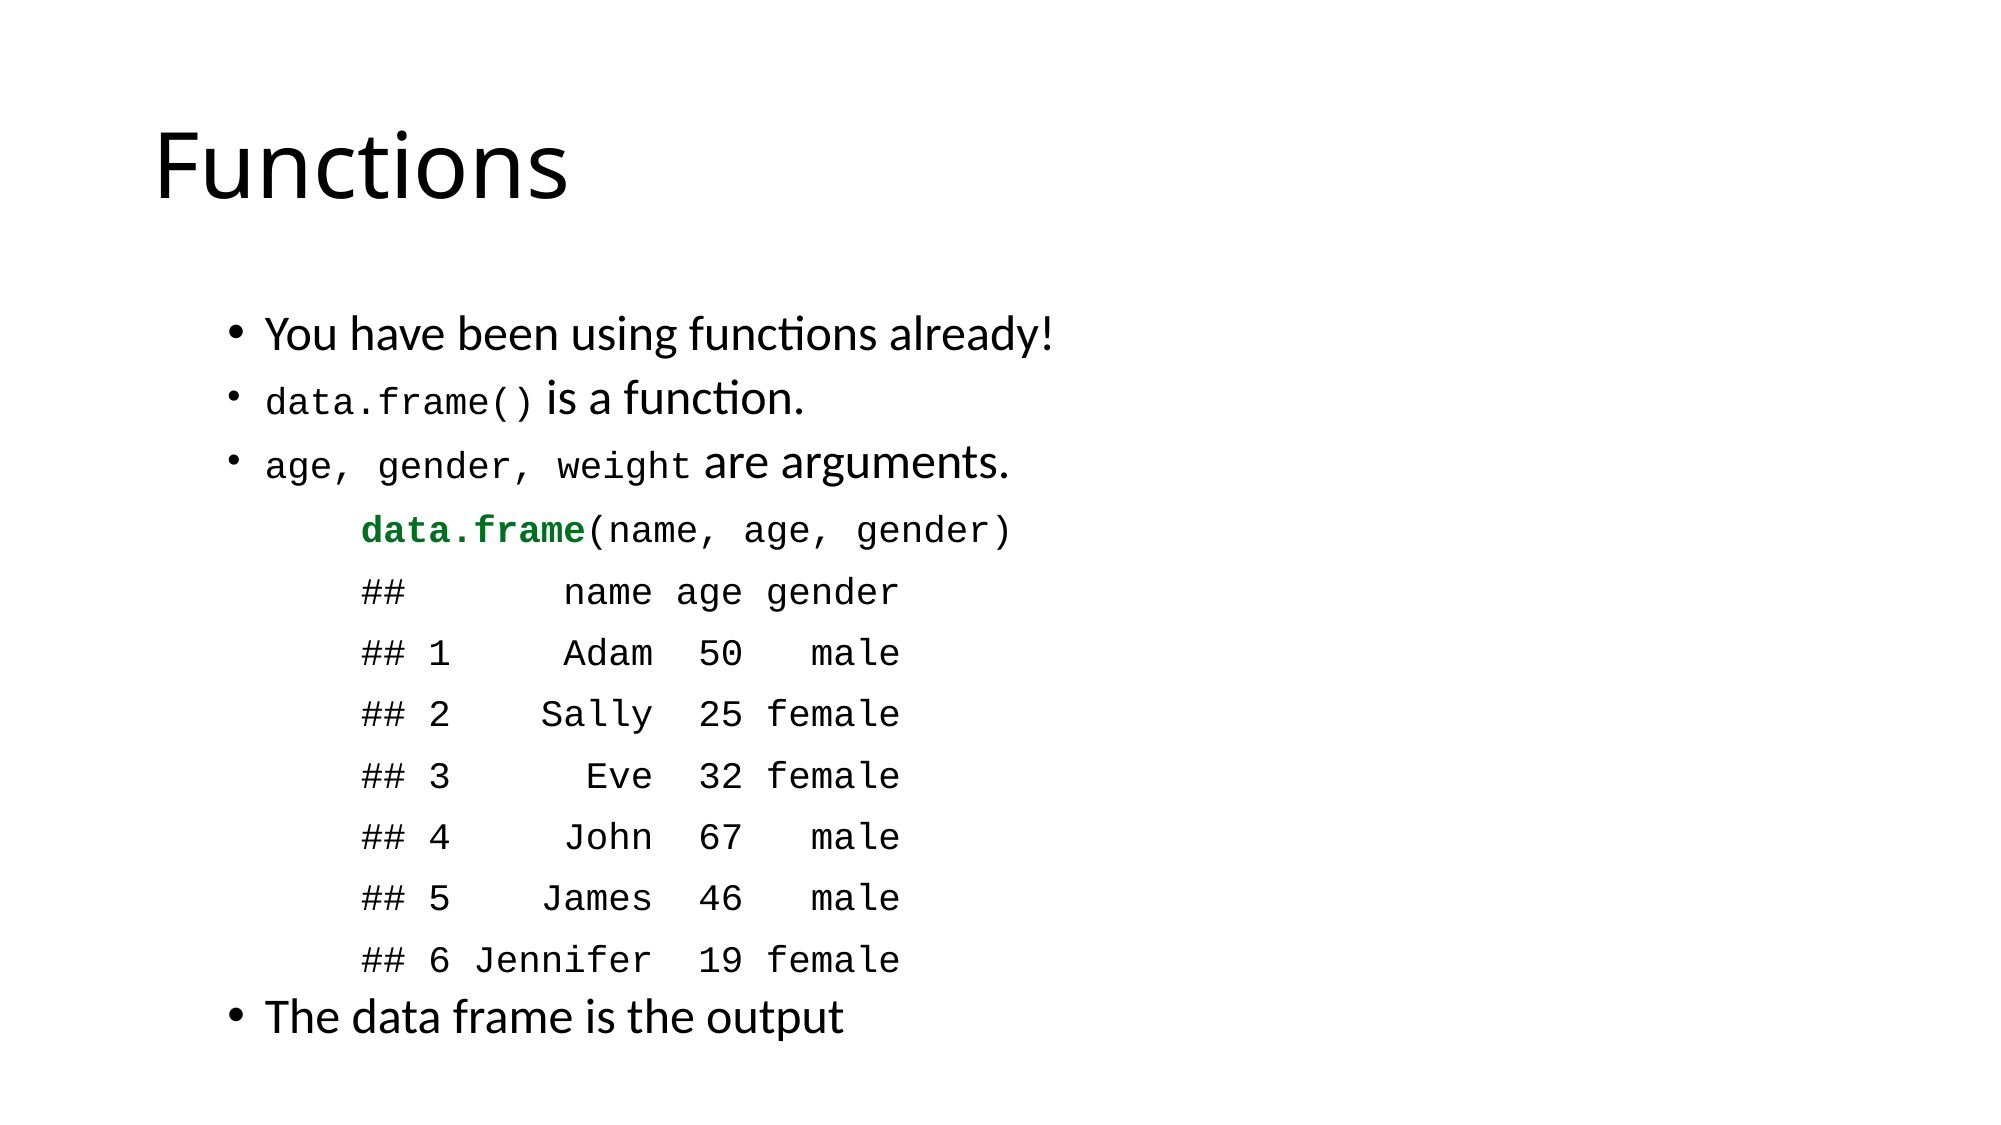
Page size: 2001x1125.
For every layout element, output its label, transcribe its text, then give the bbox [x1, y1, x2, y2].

list You have been using functions already! data.frame() is a function. age, gender, weight are arguments. data.frame(name, age, gender) ## name age gender ## 1 Adam 50 male ## 2 Sally 25 female ## 3 Eve 32 female ## 4 John 67 male ## 5 James 46 male ## 6 Jennifer 19 female The data frame is the output [137, 299, 1863, 1014]
title Functions [137, 59, 1863, 278]
